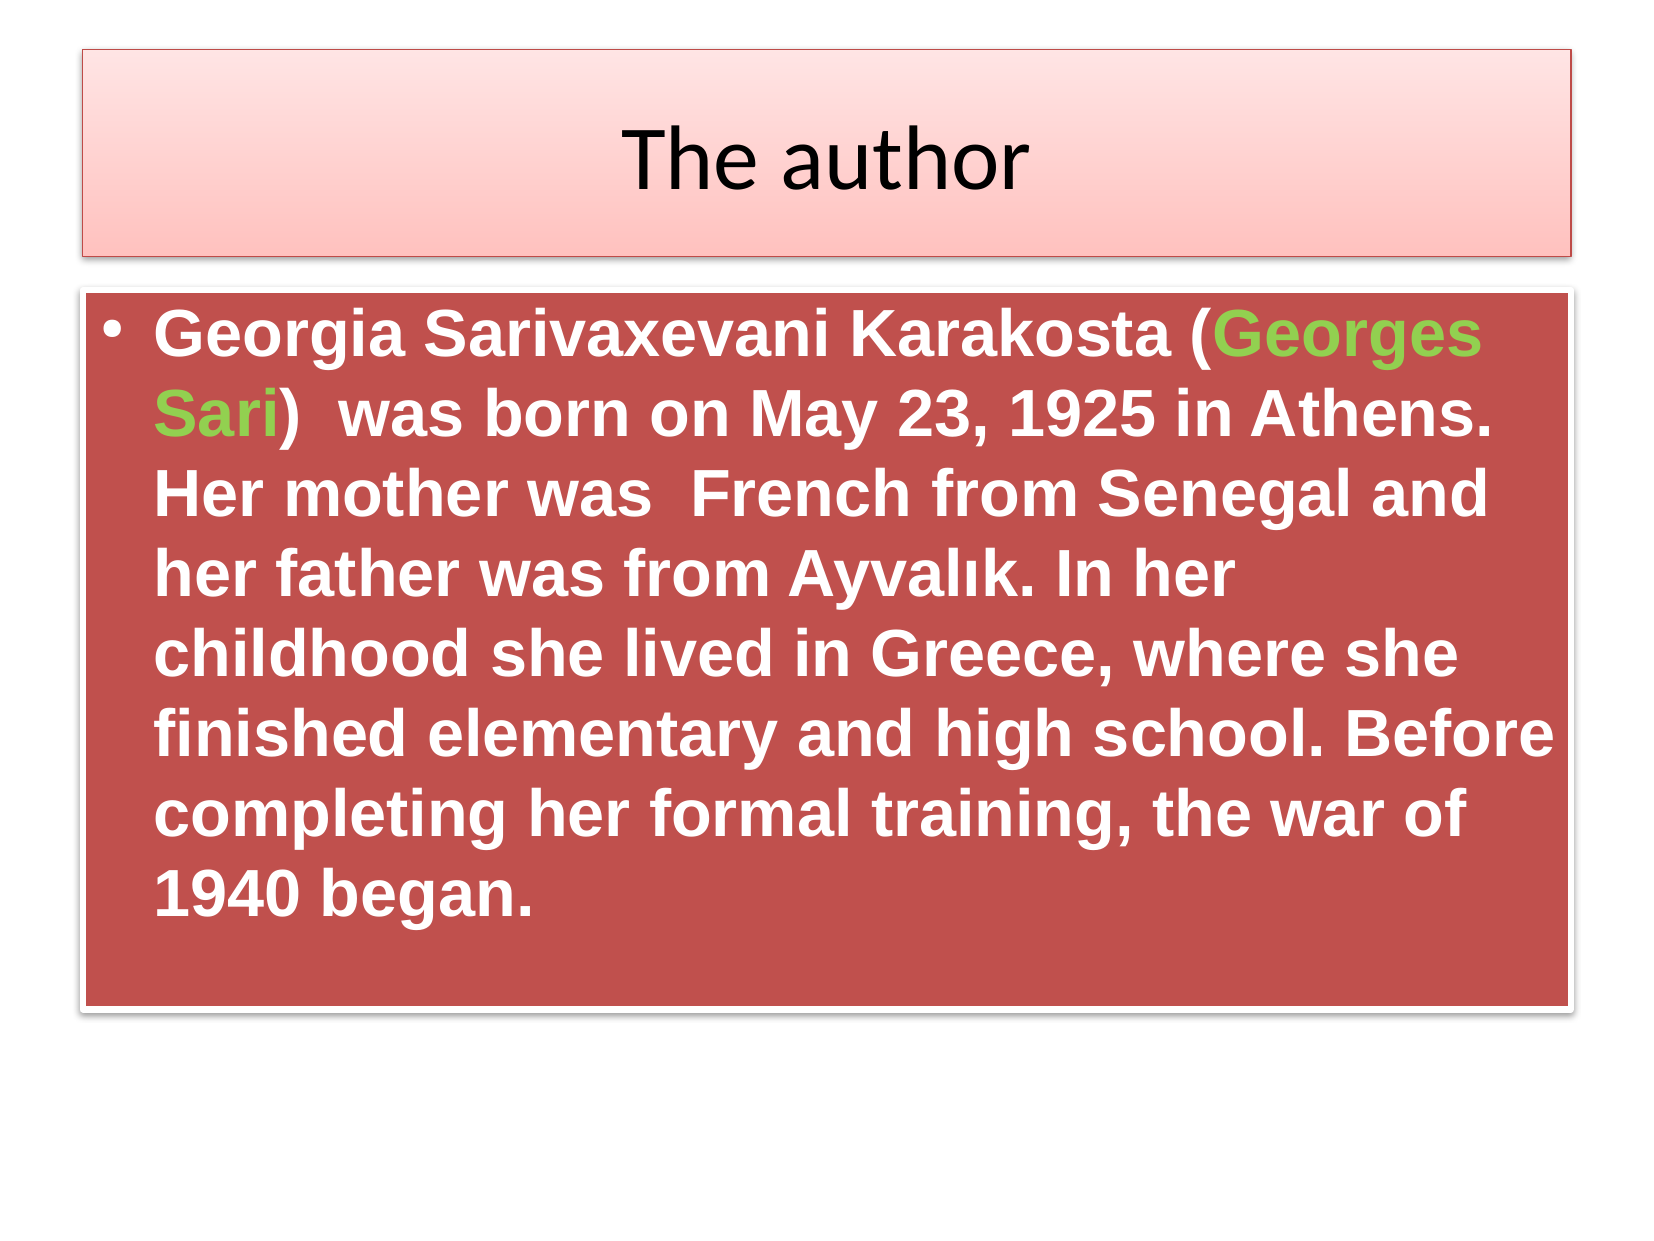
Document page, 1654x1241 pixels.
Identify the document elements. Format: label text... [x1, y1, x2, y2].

list Georgia Sarivaxevani Karakosta (Georges Sari) was born on May 23, 1925 in Athens. Her mother was French from Senegal and her father was from Ayvalık. In her childhood she lived in Greece, where she finished elementary and high school. Before completing her formal training, the war of 1940 began. [80, 287, 1574, 1013]
title The author [82, 49, 1572, 257]
